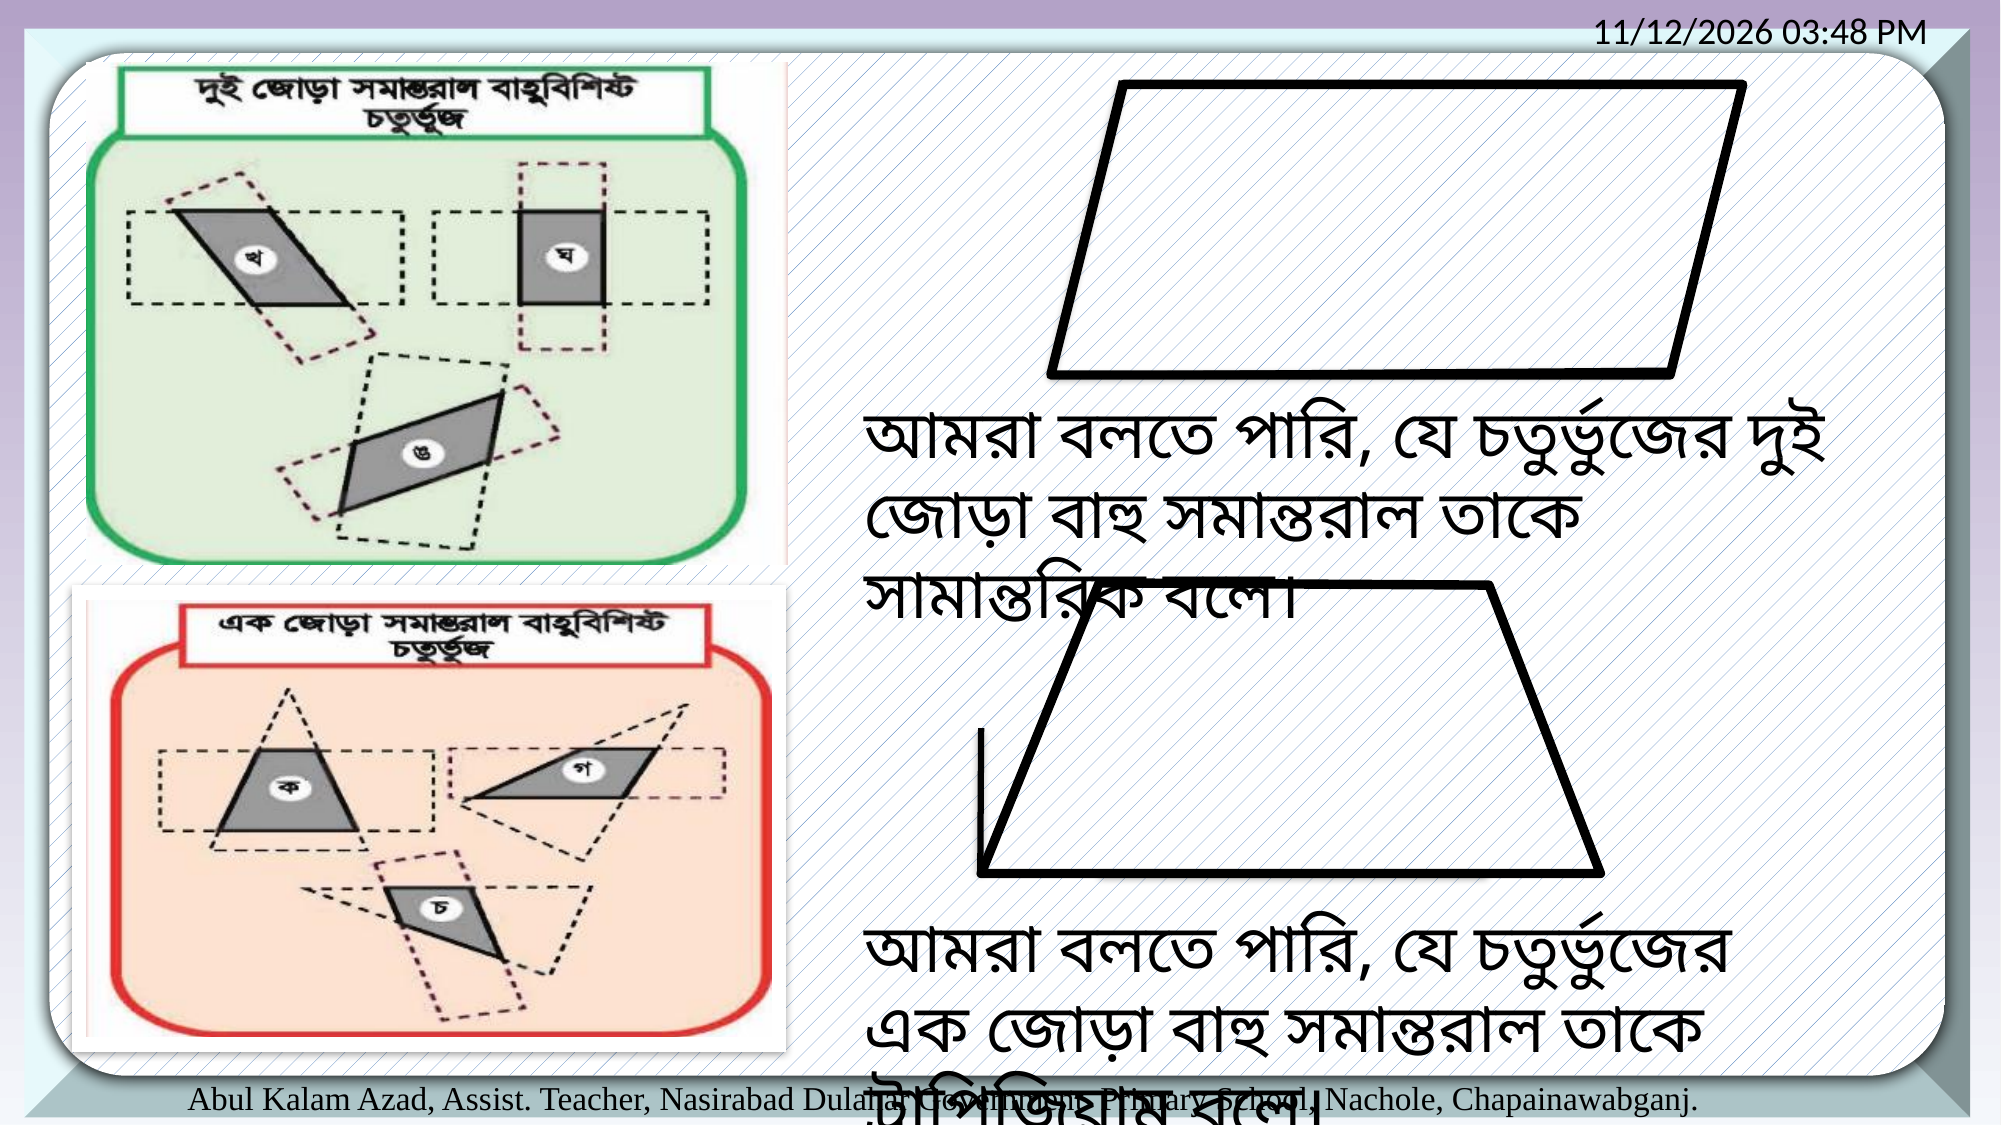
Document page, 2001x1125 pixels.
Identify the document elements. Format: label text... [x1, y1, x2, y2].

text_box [1049, 370, 1674, 376]
text_box আমরা বলতে পারি, যে চতুর্ভুজের দুই জোড়া বাহু সমান্তরাল তাকে সামান্তরিক বলে। [849, 384, 1863, 640]
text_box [938, 191, 1234, 265]
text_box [979, 582, 1100, 874]
picture [86, 62, 788, 566]
text_box আমরা বলতে পারি, যে চতুর্ভুজের এক জোড়া বাহু সমান্তরাল তাকে ট্রাপিজিয়াম বলে। [849, 898, 1863, 1125]
text_box [1061, 82, 1745, 368]
picture [86, 599, 773, 1038]
text_box [1098, 580, 1603, 876]
